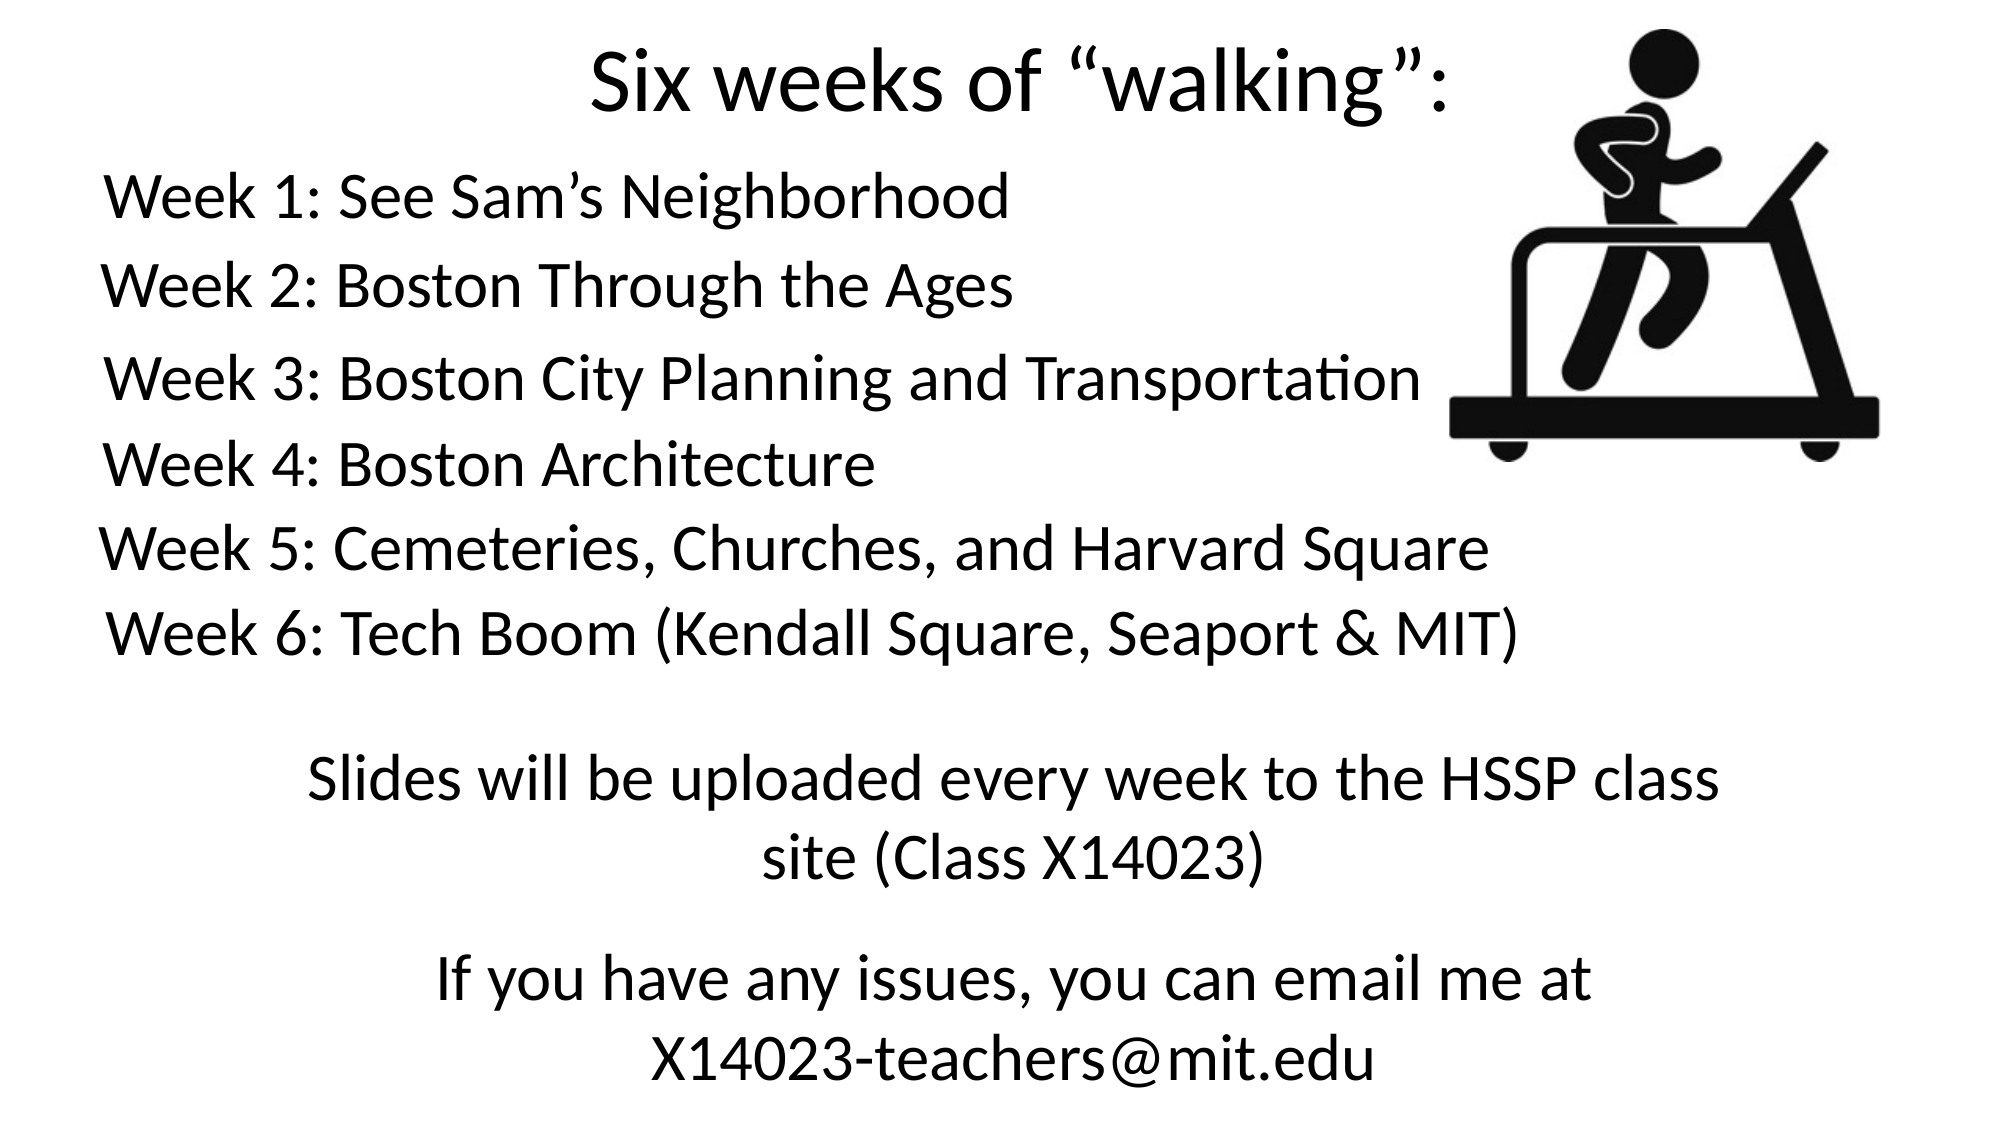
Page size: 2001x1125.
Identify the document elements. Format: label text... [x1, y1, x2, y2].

text_box Week 2: Boston Through the Ages [85, 233, 1030, 328]
text_box Six weeks of “walking”: [574, 12, 1469, 137]
text_box Slides will be uploaded every week to the HSSP class site (Class X14023) [237, 725, 1791, 901]
text_box Week 3: Boston City Planning and Transportation [88, 326, 1439, 421]
picture [1448, 29, 1881, 462]
text_box Week 6: Tech Boom (Kendall Square, Seaport & MIT) [90, 581, 1538, 676]
text_box Week 5: Cemeteries, Churches, and Harvard Square [83, 496, 1534, 592]
text_box If you have any issues, you can email me at X14023-teachers@mit.edu [333, 926, 1695, 1125]
text_box Week 4: Boston Architecture [87, 412, 892, 496]
text_box Week 1: See Sam’s Neighborhood [88, 144, 1028, 240]
